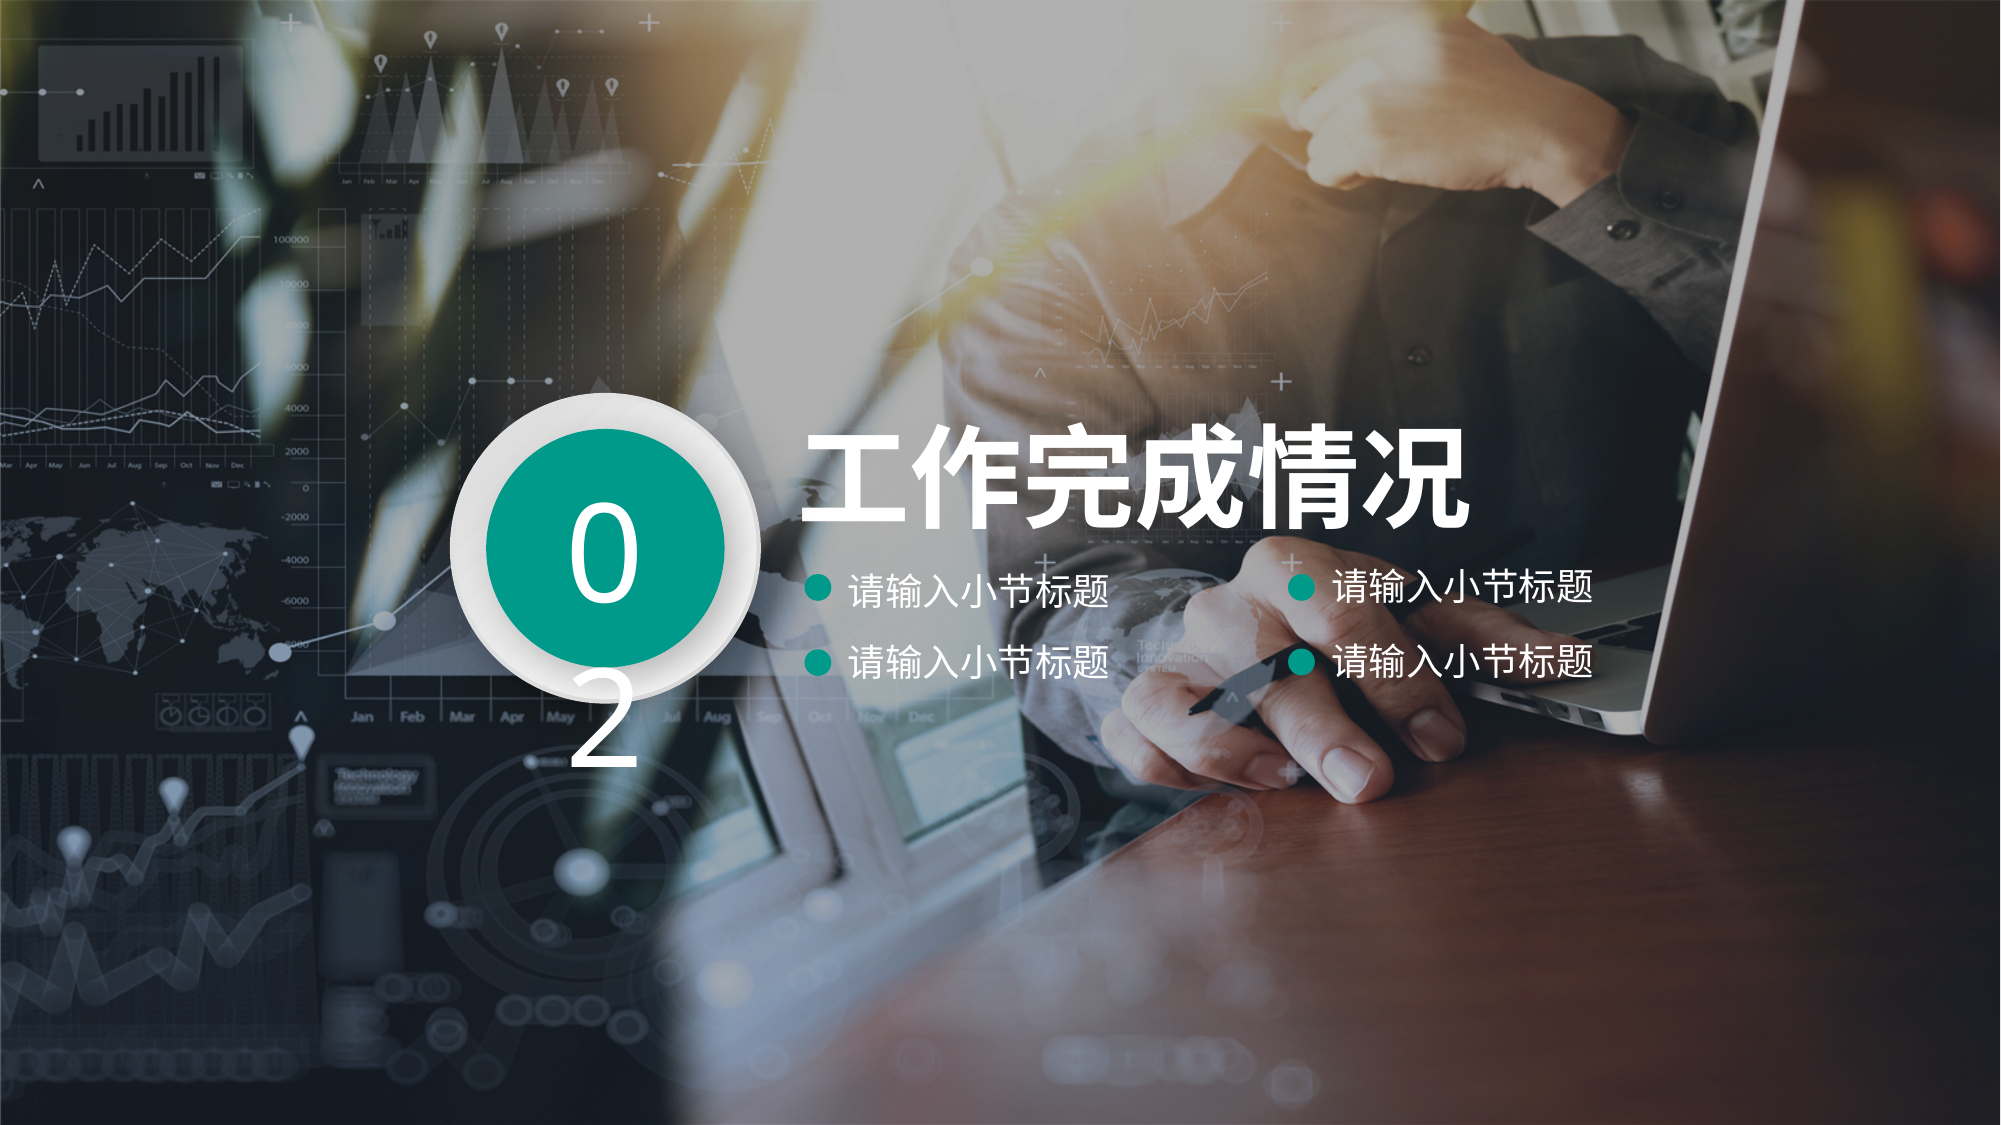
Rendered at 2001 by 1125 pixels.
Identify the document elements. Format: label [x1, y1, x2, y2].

text_box [451, 394, 1611, 702]
text_box [0, 0, 2000, 1125]
